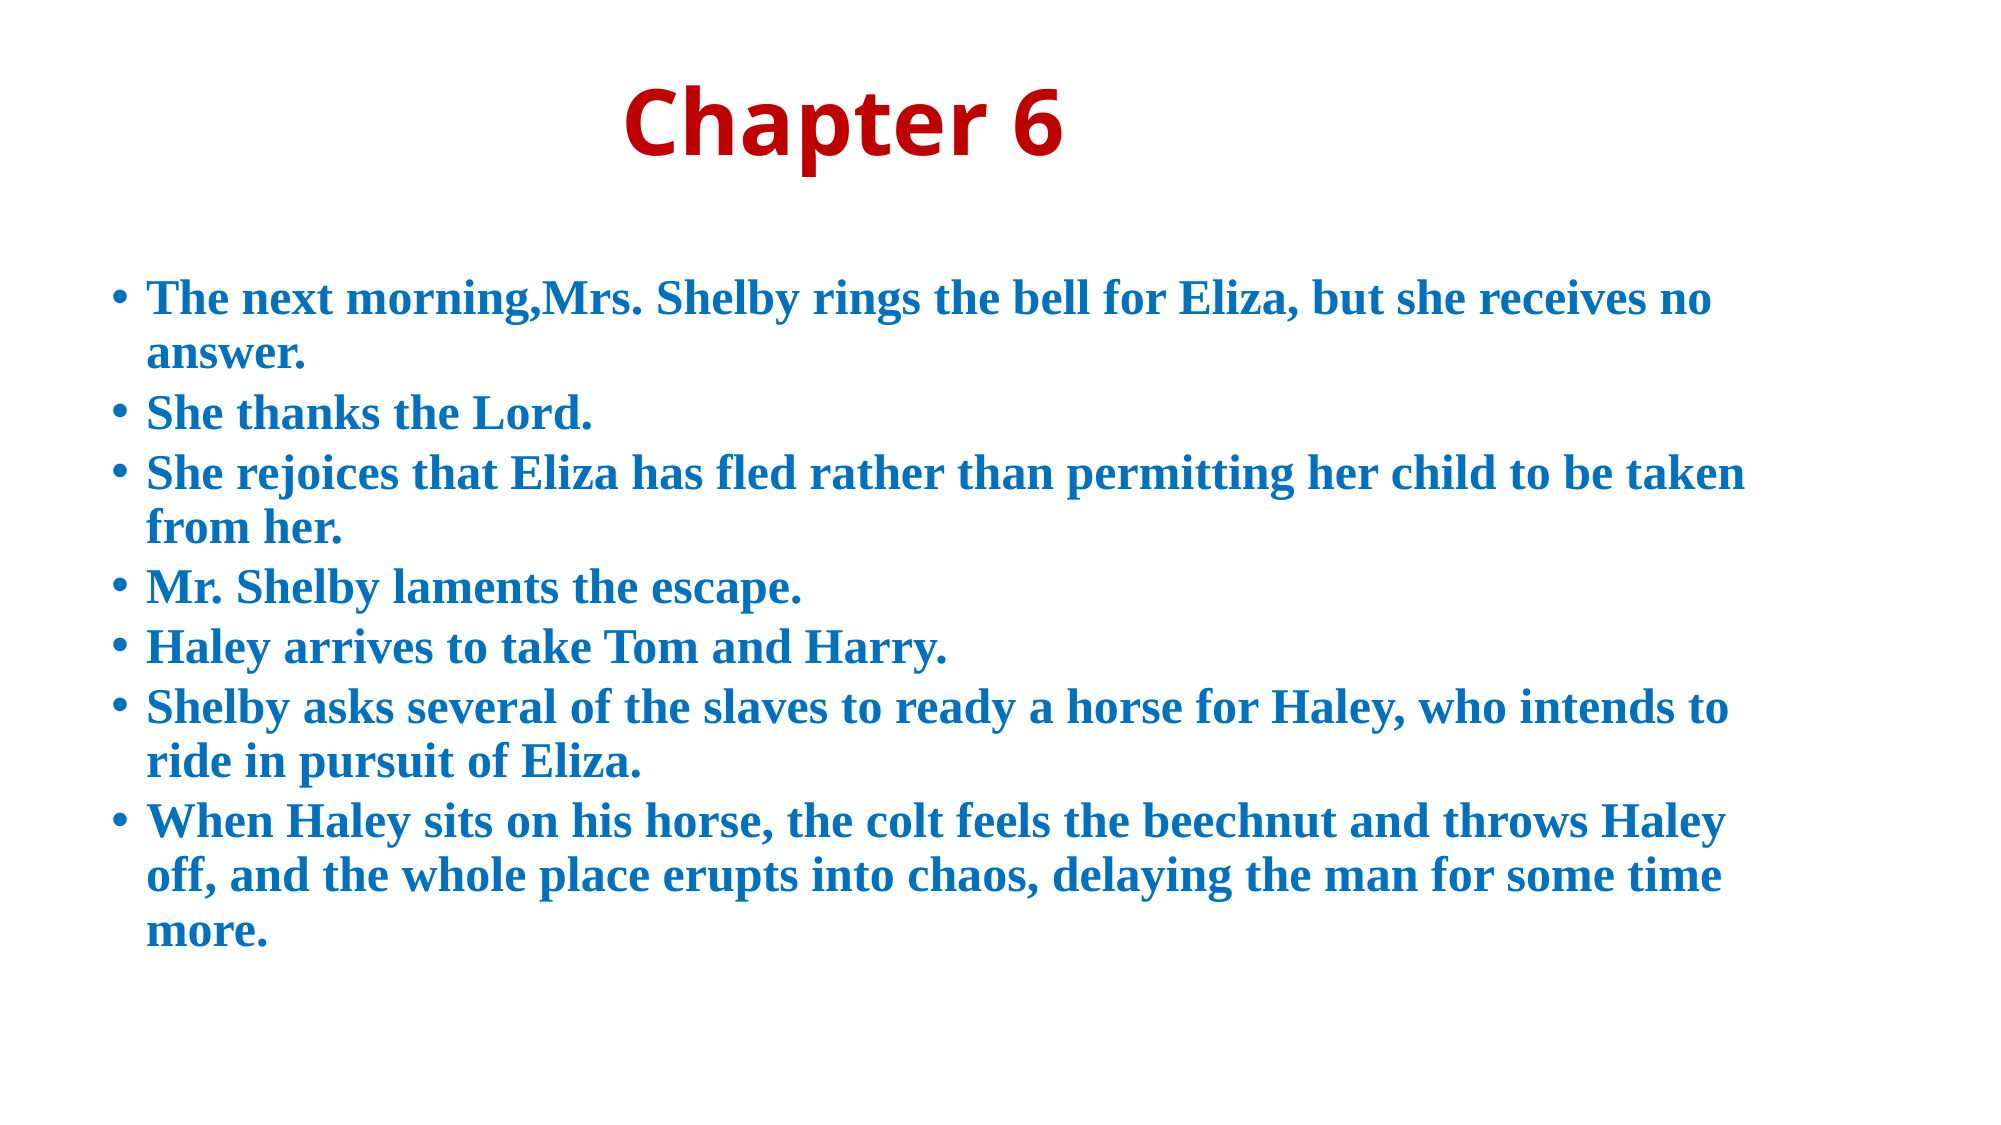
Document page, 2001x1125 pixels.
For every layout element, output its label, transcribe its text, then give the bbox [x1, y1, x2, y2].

title Chapter 6 [606, 22, 2000, 229]
list The next morning,Mrs. Shelby rings the bell for Eliza, but she receives no answer. She thanks the Lord. She rejoices that Eliza has fled rather than permitting her child to be taken from her. Mr. Shelby laments the escape. Haley arrives to take Tom and Harry. Shelby asks several of the slaves to ready a horse for Haley, who intends to ride in pursuit of Eliza. When Haley sits on his horse, the colt feels the beechnut and throws Haley off, and the whole place erupts into chaos, delaying the man for some time more. [96, 264, 1822, 979]
